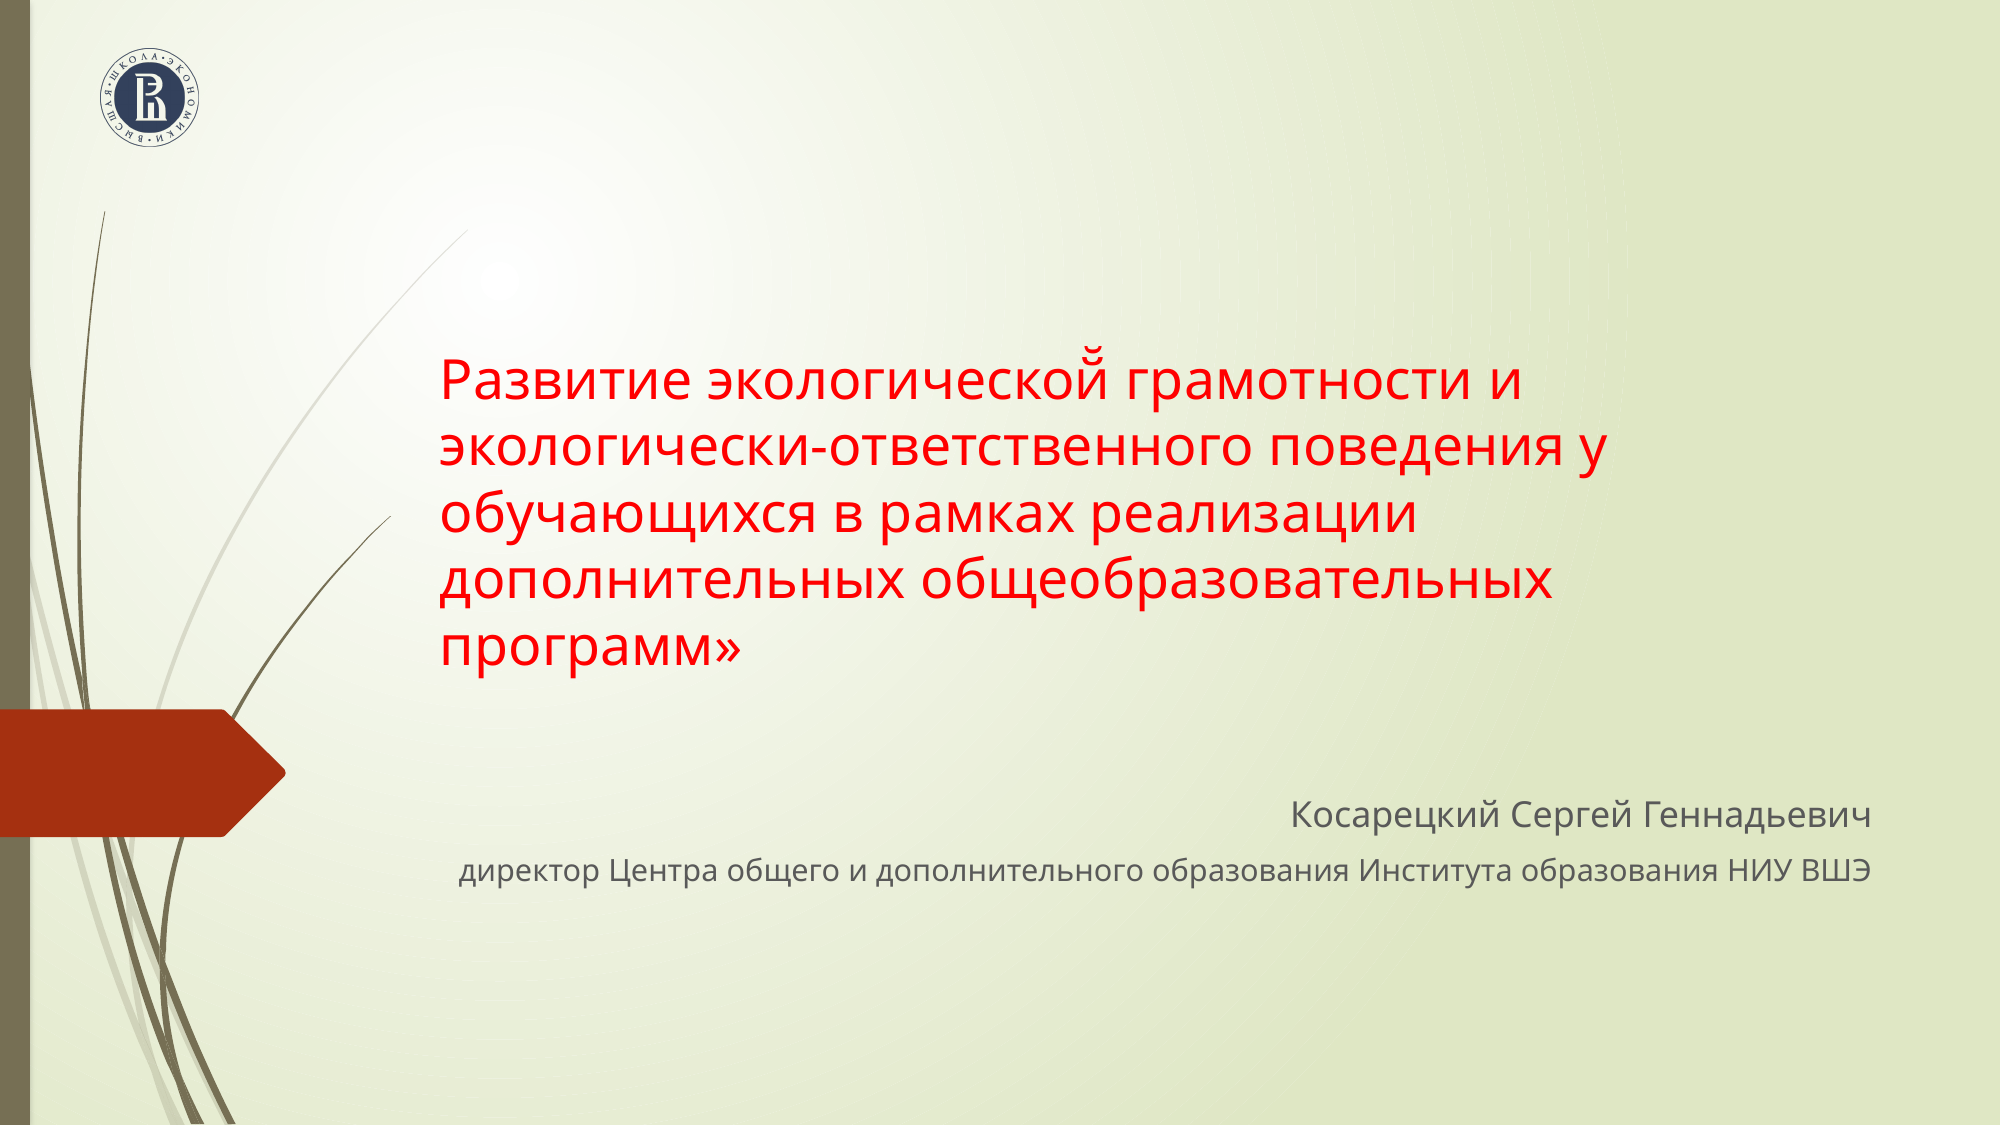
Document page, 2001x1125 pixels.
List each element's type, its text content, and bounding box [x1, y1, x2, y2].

picture [100, 47, 200, 147]
title Развитие экологической̆ грамотности и экологически-ответственного поведения у обучающихся в рамках реализации дополнительных общеобразовательных программ» [424, 198, 1888, 783]
subtitle Косарецкий Сергей Геннадьевич директор Центра общего и дополнительного образования Института образования НИУ ВШЭ [424, 783, 1888, 969]
